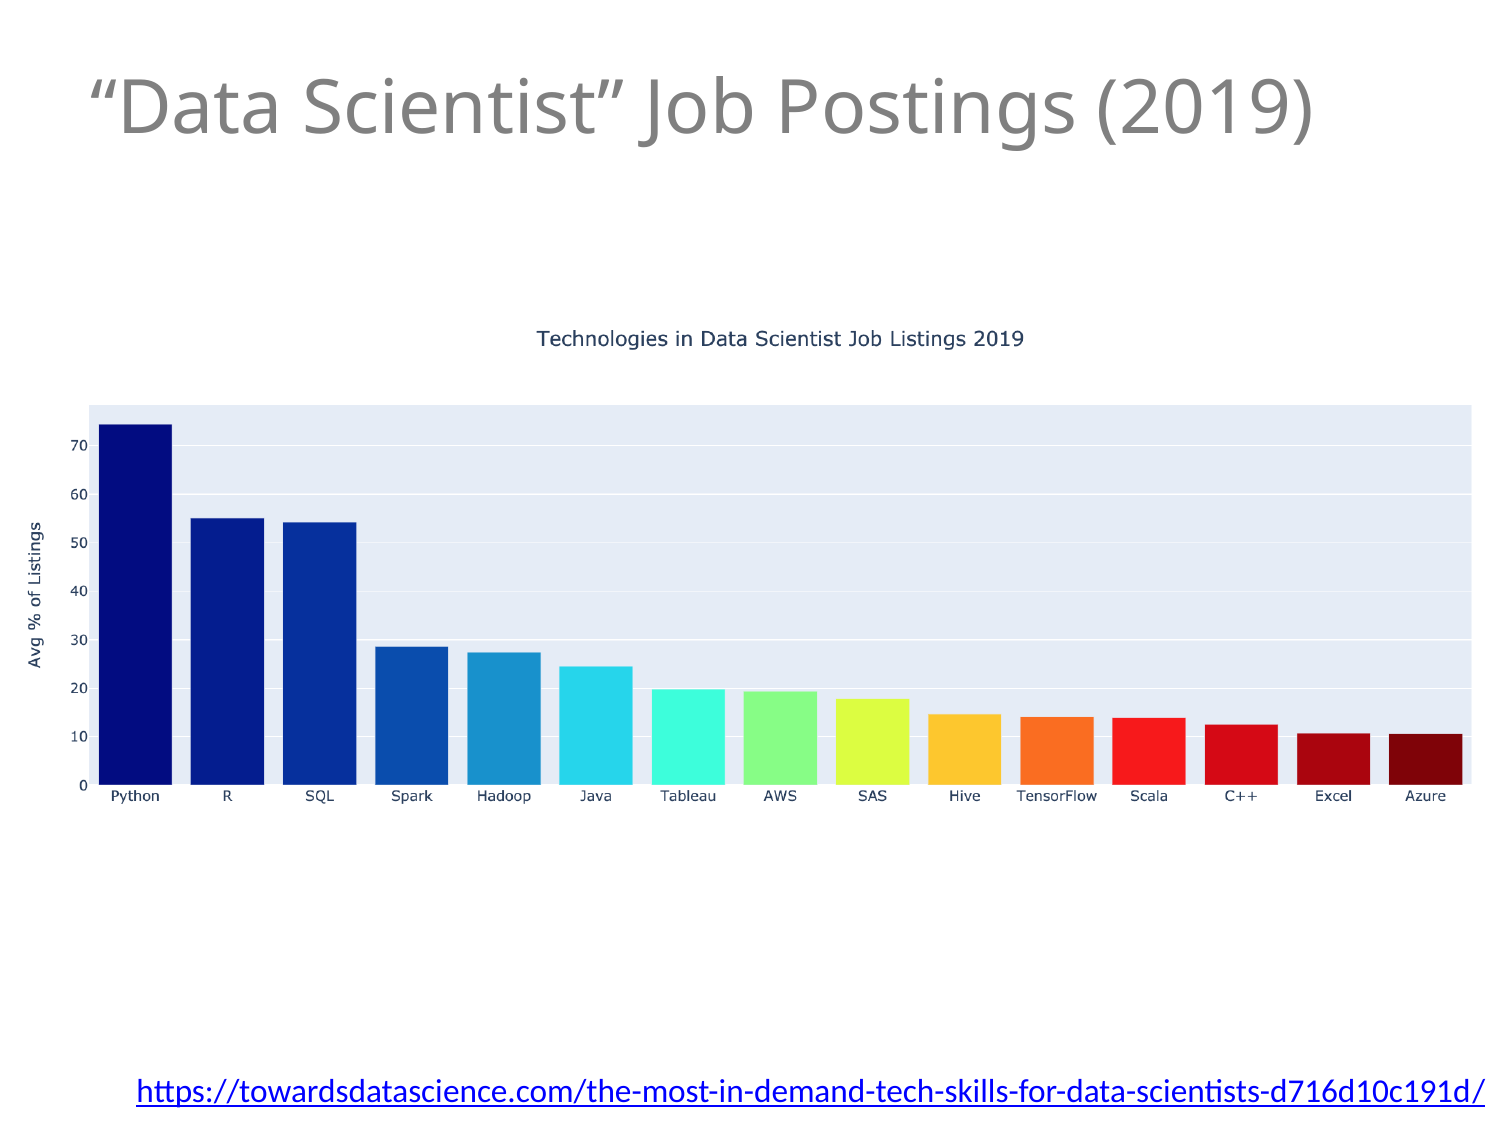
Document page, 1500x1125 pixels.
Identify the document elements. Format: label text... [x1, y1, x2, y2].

title “Data Scientist” Job Postings (2019) [75, 45, 1425, 163]
picture [0, 324, 1488, 808]
text_box https://towardsdatascience.com/the-most-in-demand-tech-skills-for-data-scientists-d716d10c191d/ [0, 1062, 1500, 1117]
